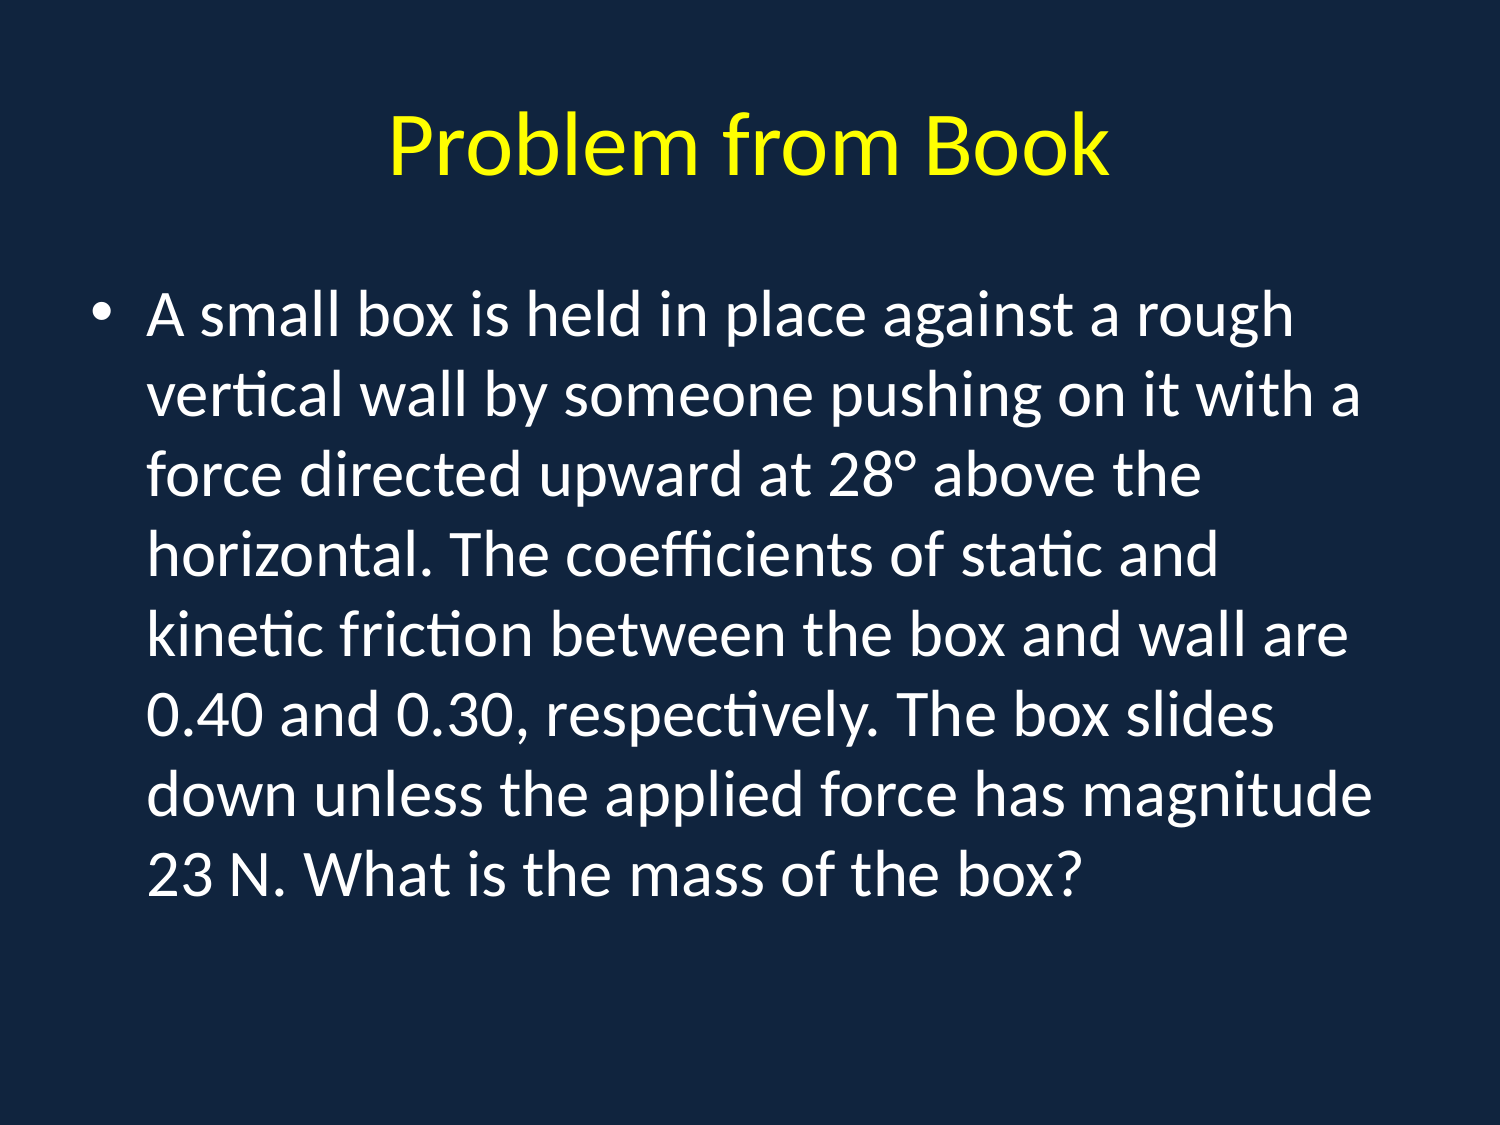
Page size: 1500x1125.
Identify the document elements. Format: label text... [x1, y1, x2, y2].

list A small box is held in place against a rough vertical wall by someone pushing on it with a force directed upward at 28° above the horizontal. The coefficients of static and kinetic friction between the box and wall are 0.40 and 0.30, respectively. The box slides down unless the applied force has magnitude 23 N. What is the mass of the box? [75, 262, 1425, 1005]
title Problem from Book [75, 45, 1425, 233]
